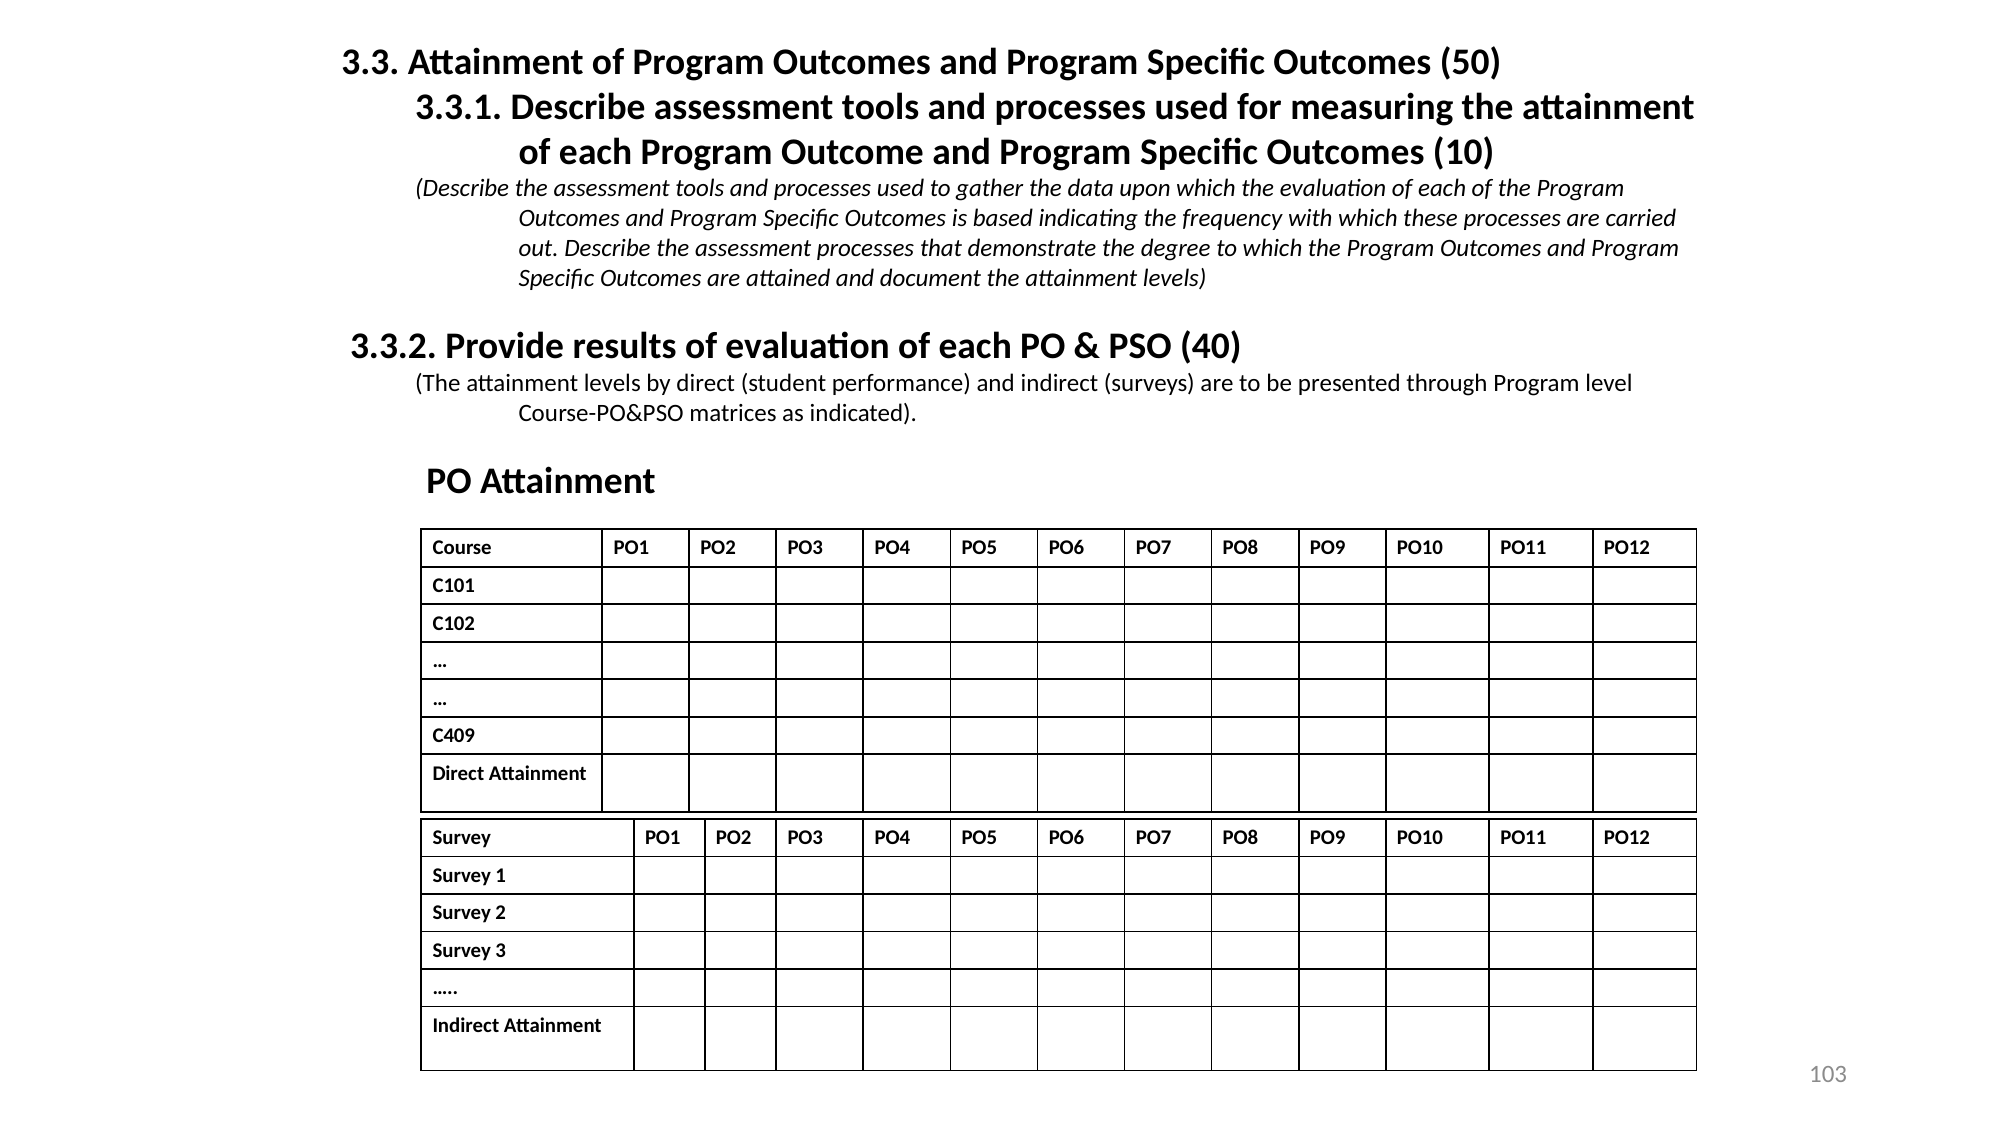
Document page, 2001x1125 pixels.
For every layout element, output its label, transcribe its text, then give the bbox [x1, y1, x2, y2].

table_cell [951, 755, 1037, 811]
table_cell [690, 643, 775, 678]
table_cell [422, 680, 601, 716]
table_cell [1300, 680, 1385, 716]
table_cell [706, 932, 775, 968]
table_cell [1300, 970, 1385, 1006]
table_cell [1300, 1007, 1385, 1070]
table_header PO7 [1125, 530, 1211, 566]
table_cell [1212, 718, 1298, 753]
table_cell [422, 1007, 633, 1070]
table_cell [1125, 605, 1211, 641]
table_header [422, 820, 633, 856]
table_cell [951, 932, 1037, 968]
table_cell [1490, 970, 1592, 1006]
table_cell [1594, 970, 1696, 1006]
table_cell [1387, 568, 1488, 603]
table_cell C102 [422, 605, 601, 641]
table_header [635, 820, 704, 856]
table_header PO9 [1300, 530, 1385, 566]
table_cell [1594, 895, 1696, 931]
table_cell [1300, 568, 1385, 603]
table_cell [951, 718, 1037, 753]
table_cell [1387, 970, 1488, 1006]
table_cell [864, 568, 950, 603]
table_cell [635, 857, 704, 893]
table_cell [1490, 605, 1592, 641]
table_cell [1038, 932, 1124, 968]
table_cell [635, 932, 704, 968]
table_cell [1387, 680, 1488, 716]
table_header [1038, 820, 1124, 856]
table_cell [635, 1007, 704, 1070]
table_cell [1212, 568, 1298, 603]
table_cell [603, 755, 688, 811]
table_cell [706, 1007, 775, 1070]
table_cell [777, 680, 862, 716]
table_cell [1300, 643, 1385, 678]
table_cell [1038, 643, 1124, 678]
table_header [1125, 820, 1211, 856]
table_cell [1038, 970, 1124, 1006]
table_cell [777, 1007, 862, 1070]
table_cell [777, 932, 862, 968]
table_header PO2 [690, 530, 775, 566]
table_cell [1038, 568, 1124, 603]
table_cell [1038, 755, 1124, 811]
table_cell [1212, 680, 1298, 716]
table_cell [1490, 857, 1592, 893]
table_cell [1594, 857, 1696, 893]
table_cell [864, 1007, 950, 1070]
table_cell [1594, 718, 1696, 753]
table_header PO8 [1212, 530, 1298, 566]
table_cell [1490, 568, 1592, 603]
table_header PO3 [777, 530, 862, 566]
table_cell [1490, 932, 1592, 968]
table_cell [864, 755, 950, 811]
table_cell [1212, 643, 1298, 678]
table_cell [422, 970, 633, 1006]
table_cell C101 [422, 568, 601, 603]
table_cell [1594, 568, 1696, 603]
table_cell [1125, 680, 1211, 716]
table_cell [864, 643, 950, 678]
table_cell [1212, 932, 1298, 968]
table_cell [951, 643, 1037, 678]
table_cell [1490, 643, 1592, 678]
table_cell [1125, 1007, 1211, 1070]
table_header PO10 [1387, 530, 1488, 566]
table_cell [706, 895, 775, 931]
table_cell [1038, 718, 1124, 753]
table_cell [777, 718, 862, 753]
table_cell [690, 718, 775, 753]
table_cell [1038, 895, 1124, 931]
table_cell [777, 895, 862, 931]
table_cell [777, 857, 862, 893]
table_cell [777, 970, 862, 1006]
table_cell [1125, 718, 1211, 753]
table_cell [951, 680, 1037, 716]
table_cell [422, 932, 633, 968]
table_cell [1387, 643, 1488, 678]
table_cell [1212, 895, 1298, 931]
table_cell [1594, 680, 1696, 716]
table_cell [1300, 857, 1385, 893]
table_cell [1125, 932, 1211, 968]
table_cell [951, 895, 1037, 931]
text_box 3.3. Attainment of Program Outcomes and Program Specific Outcomes (50) 3.3.1. Describe assessment tools and processes used for measuring the attainment of each Program Outcome and Program Specific Outcomes (10) (Describe the assessment tools and processes used to gather the data upon which the evaluation of each of the Program Outcomes and Program Specific Outcomes is based indicating the frequency with which these processes are carried out. Describe the assessment processes that demonstrate the degree to which the Program Outcomes and Program Specific Outcomes are attained and document the attainment levels) 3.3.2. Provide results of evaluation of each PO & PSO (40) (The attainment levels by direct (student performance) and indirect (surveys) are to be presented through Program level Course-PO&PSO matrices as indicated). PO Attainment [326, 29, 1721, 509]
table_cell [1300, 605, 1385, 641]
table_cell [1300, 932, 1385, 968]
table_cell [1212, 1007, 1298, 1070]
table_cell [1212, 857, 1298, 893]
table_cell [690, 605, 775, 641]
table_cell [864, 680, 950, 716]
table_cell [951, 857, 1037, 893]
table_cell [951, 568, 1037, 603]
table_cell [864, 718, 950, 753]
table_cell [1125, 970, 1211, 1006]
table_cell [1594, 643, 1696, 678]
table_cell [1594, 932, 1696, 968]
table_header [1387, 820, 1488, 856]
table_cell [1125, 755, 1211, 811]
table_header PO5 [951, 530, 1037, 566]
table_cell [777, 755, 862, 811]
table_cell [1490, 1007, 1592, 1042]
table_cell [635, 895, 704, 931]
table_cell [864, 857, 950, 893]
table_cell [706, 857, 775, 893]
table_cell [951, 970, 1037, 1006]
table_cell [1490, 680, 1592, 716]
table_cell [1490, 895, 1592, 931]
table_cell [1387, 605, 1488, 641]
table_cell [1387, 718, 1488, 753]
table_cell [864, 605, 950, 641]
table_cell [1125, 895, 1211, 931]
table_cell [603, 643, 688, 678]
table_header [951, 820, 1037, 856]
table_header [777, 820, 862, 856]
table_cell [1125, 568, 1211, 603]
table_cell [1490, 755, 1592, 811]
table_cell [603, 605, 688, 641]
table_header PO1 [603, 530, 688, 566]
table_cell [603, 680, 688, 716]
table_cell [1125, 643, 1211, 678]
table_cell [951, 605, 1037, 641]
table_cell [1300, 718, 1385, 753]
table_cell … [422, 643, 601, 678]
table_cell [777, 605, 862, 641]
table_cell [1038, 680, 1124, 716]
table_cell [1038, 605, 1124, 641]
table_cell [864, 895, 950, 931]
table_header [1300, 820, 1385, 856]
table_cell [690, 755, 775, 811]
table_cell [422, 718, 601, 753]
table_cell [1212, 970, 1298, 1006]
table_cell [1387, 755, 1488, 811]
table_cell [1212, 605, 1298, 641]
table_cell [422, 857, 633, 893]
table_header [864, 820, 950, 856]
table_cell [1300, 895, 1385, 931]
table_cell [1387, 895, 1488, 931]
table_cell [1125, 857, 1211, 893]
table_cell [422, 895, 633, 931]
table_cell [603, 568, 688, 603]
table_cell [864, 970, 950, 1006]
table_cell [690, 680, 775, 716]
table_cell [777, 643, 862, 678]
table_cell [1594, 755, 1696, 811]
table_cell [635, 970, 704, 1006]
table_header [706, 820, 775, 856]
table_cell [1038, 1007, 1124, 1070]
table_cell [1594, 605, 1696, 641]
table_header PO11 [1490, 530, 1592, 566]
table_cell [1387, 932, 1488, 968]
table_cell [1387, 1007, 1488, 1070]
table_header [1594, 820, 1696, 856]
table_cell [777, 568, 862, 603]
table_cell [422, 755, 601, 811]
table_header Course [422, 530, 601, 566]
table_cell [1300, 755, 1385, 811]
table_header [1490, 820, 1592, 856]
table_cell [951, 1007, 1037, 1070]
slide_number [1412, 1042, 1863, 1103]
table_header PO4 [864, 530, 950, 566]
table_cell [1594, 1007, 1696, 1042]
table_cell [706, 970, 775, 1006]
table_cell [864, 932, 950, 968]
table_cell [603, 718, 688, 753]
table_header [1212, 820, 1298, 856]
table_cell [1387, 857, 1488, 893]
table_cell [1490, 718, 1592, 753]
table_header PO12 [1594, 530, 1696, 566]
table_header PO6 [1038, 530, 1124, 566]
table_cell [1212, 755, 1298, 811]
table_cell [690, 568, 775, 603]
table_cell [1038, 857, 1124, 893]
